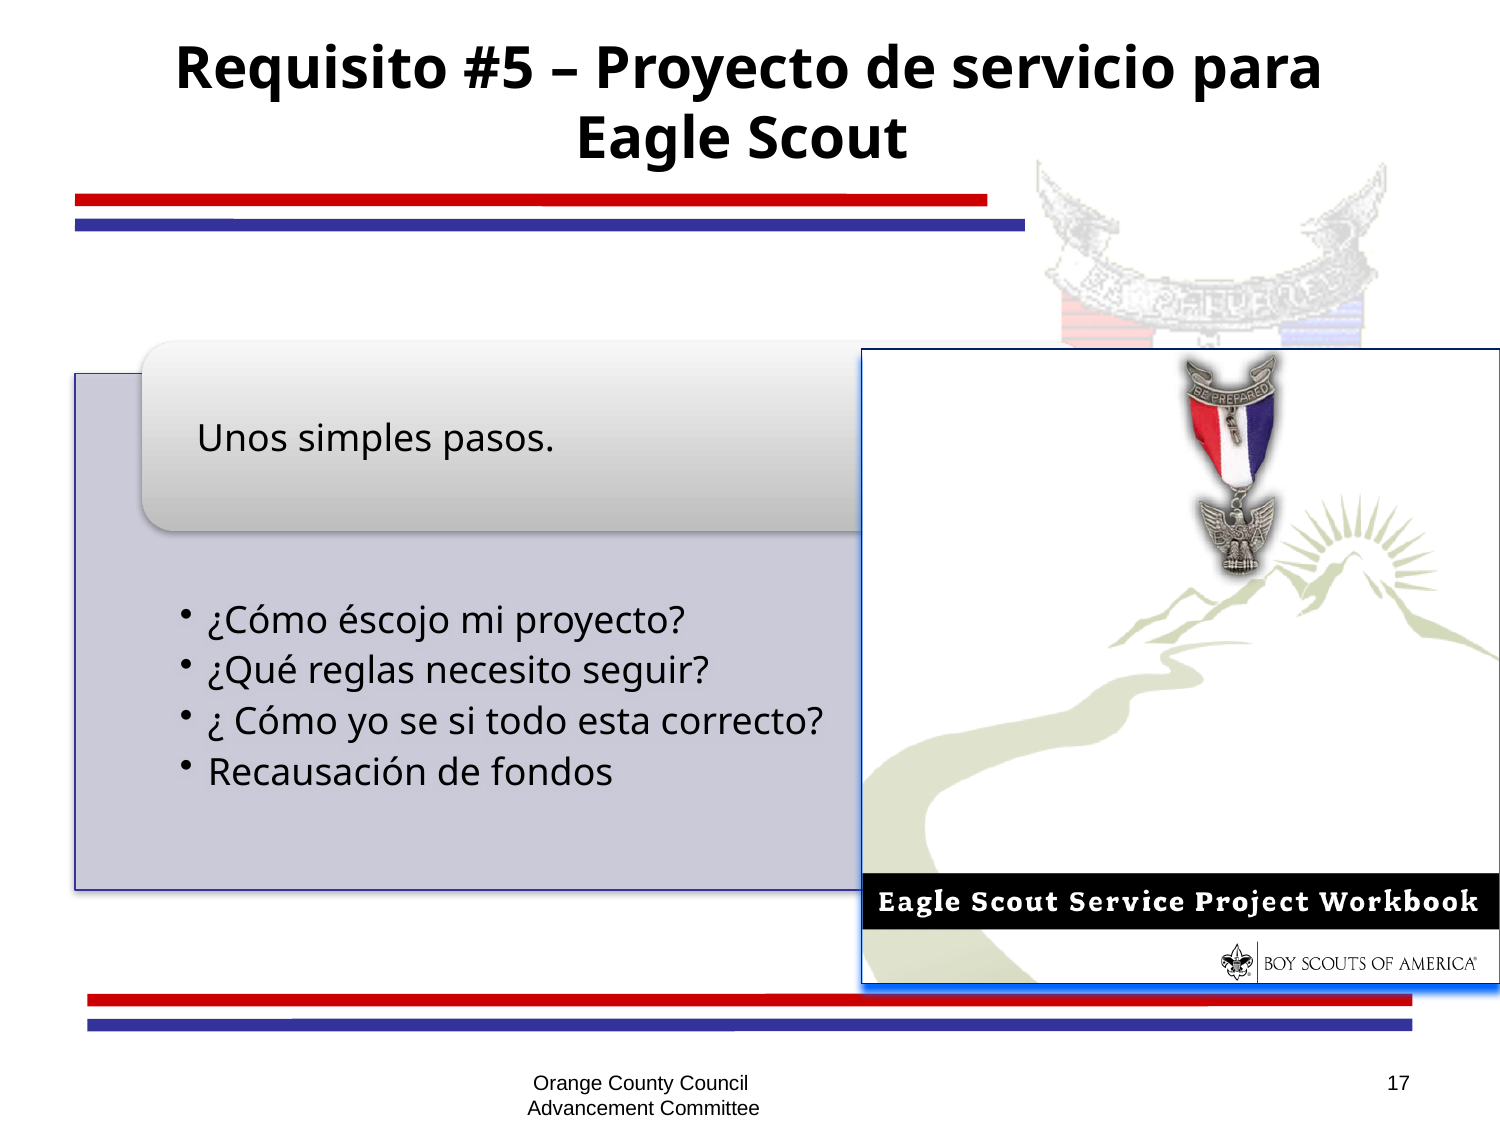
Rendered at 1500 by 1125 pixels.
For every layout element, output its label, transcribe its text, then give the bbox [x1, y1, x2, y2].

title Requisito #5 – Proyecto de servicio para Eagle Scout [75, 24, 1425, 175]
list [74, 249, 1426, 983]
picture [862, 349, 1500, 983]
footer Orange County Council Advancement Committee [300, 1062, 988, 1103]
slide_number 17 [1074, 1062, 1426, 1103]
